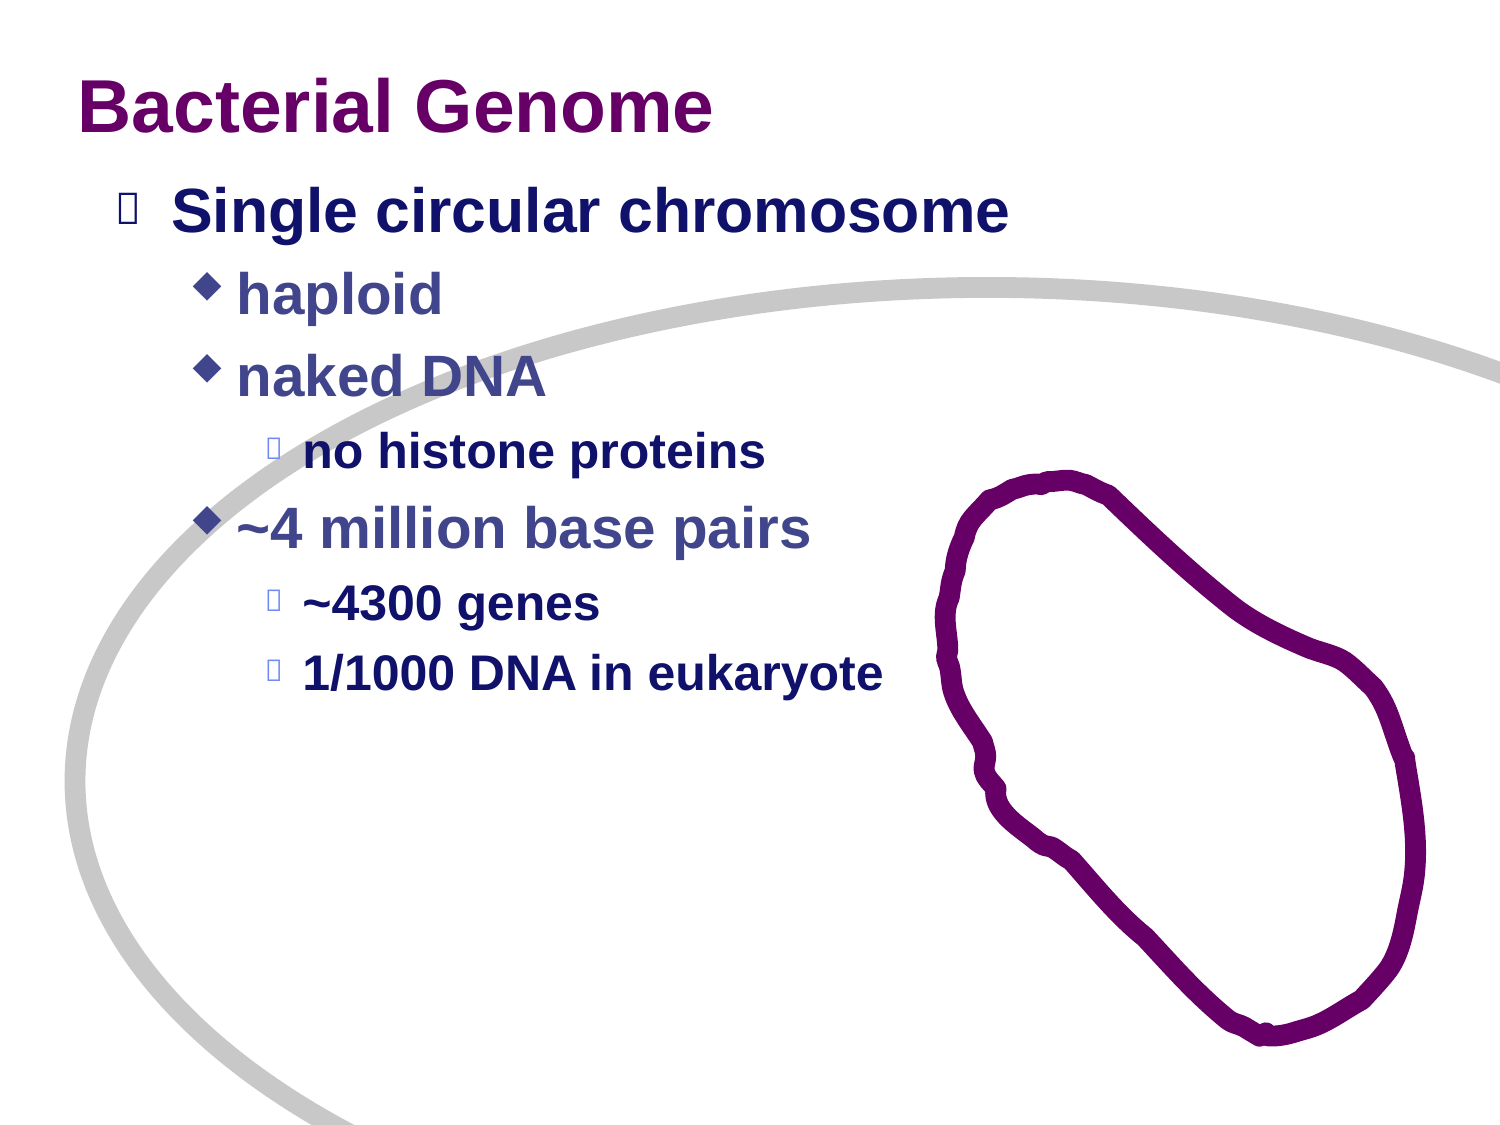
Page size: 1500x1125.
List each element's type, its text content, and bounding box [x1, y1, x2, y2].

text_box [75, 334, 1500, 1125]
text_box [945, 480, 1416, 1037]
title Bacterial Genome [62, 49, 1338, 176]
list Single circular chromosome haploid naked DNA no histone proteins ~4 million base pairs ~4300 genes 1/1000 DNA in eukaryote [99, 162, 1376, 888]
